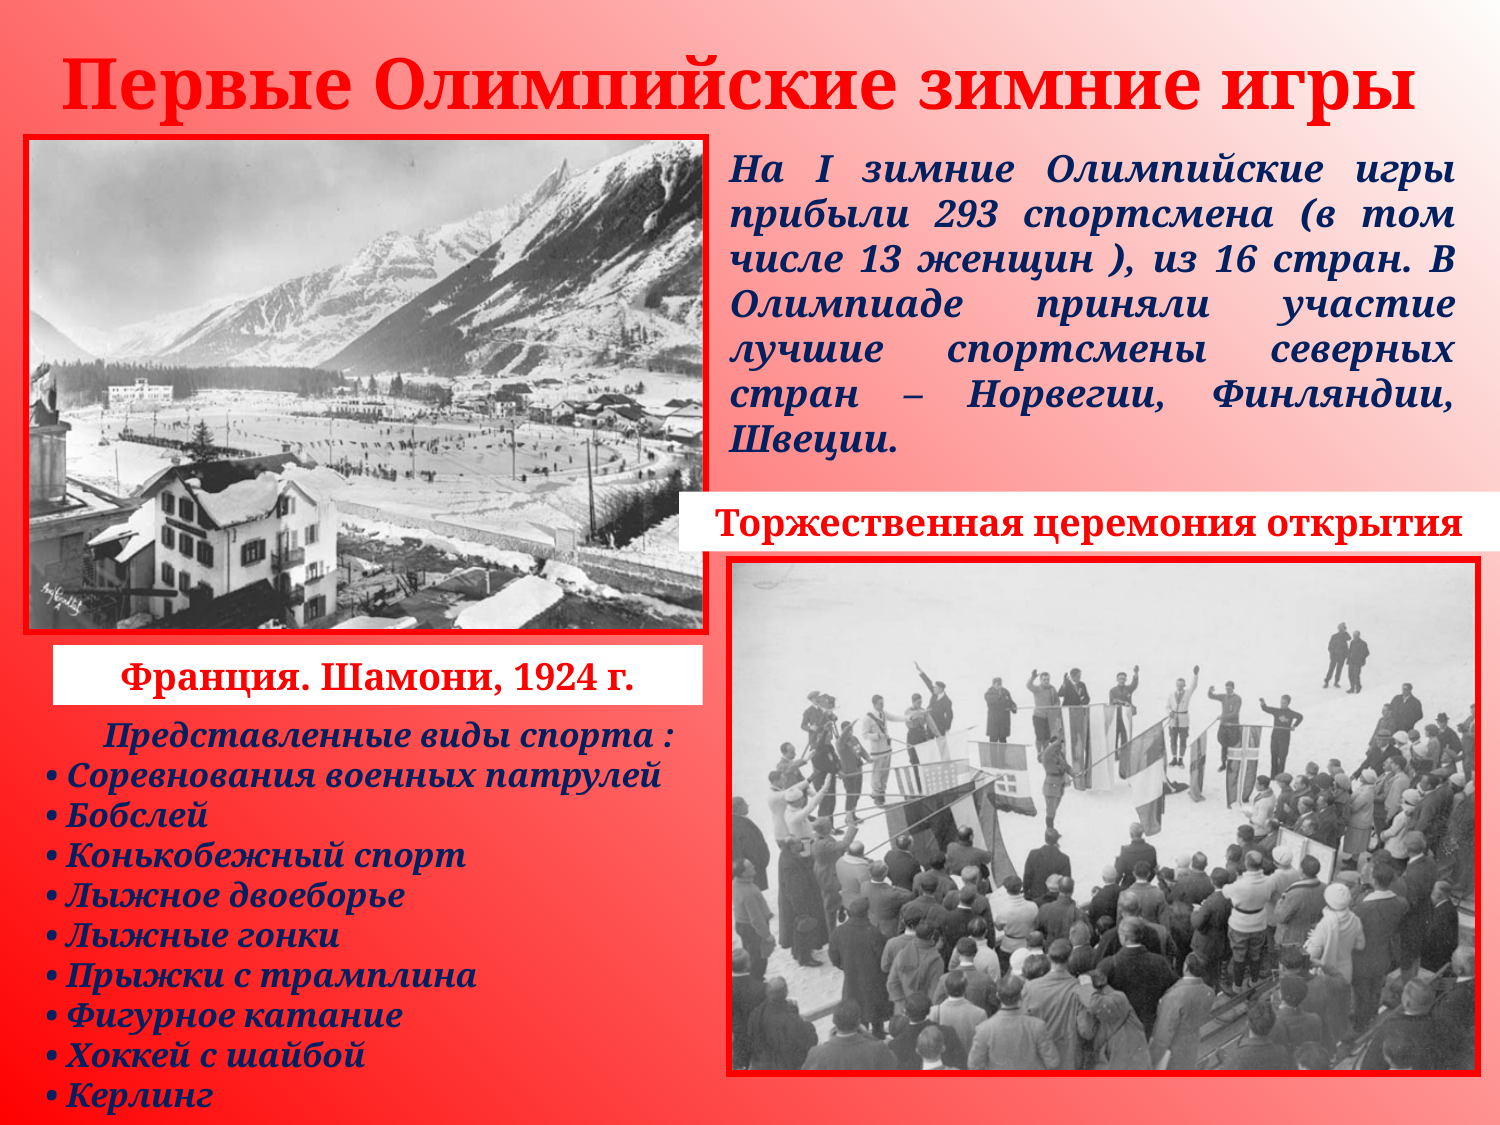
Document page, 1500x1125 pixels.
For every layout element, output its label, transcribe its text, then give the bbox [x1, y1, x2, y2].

text_box Торжественная церемония открытия [712, 491, 1500, 552]
picture [29, 140, 703, 630]
text_box Первые Олимпийские зимние игры [47, 30, 1433, 131]
text_box На I зимние Олимпийские игры прибыли 293 спортсмена (в том числе 13 женщин ), из 16 стран. В Олимпиаде приняли участие лучшие спортсмены северных стран – Норвегии, Финляндии, Швеции. [714, 137, 1471, 527]
text_box Франция. Шамони, 1924 г. [53, 645, 703, 705]
picture [731, 562, 1476, 1071]
text_box Представленные виды спорта : • Соревнования военных патрулей • Бобслей • Конькобежный спорт • Лыжное двоеборье • Лыжные гонки • Прыжки с трамплина • Фигурное катание • Хоккей с шайбой • Керлинг [29, 707, 750, 1125]
